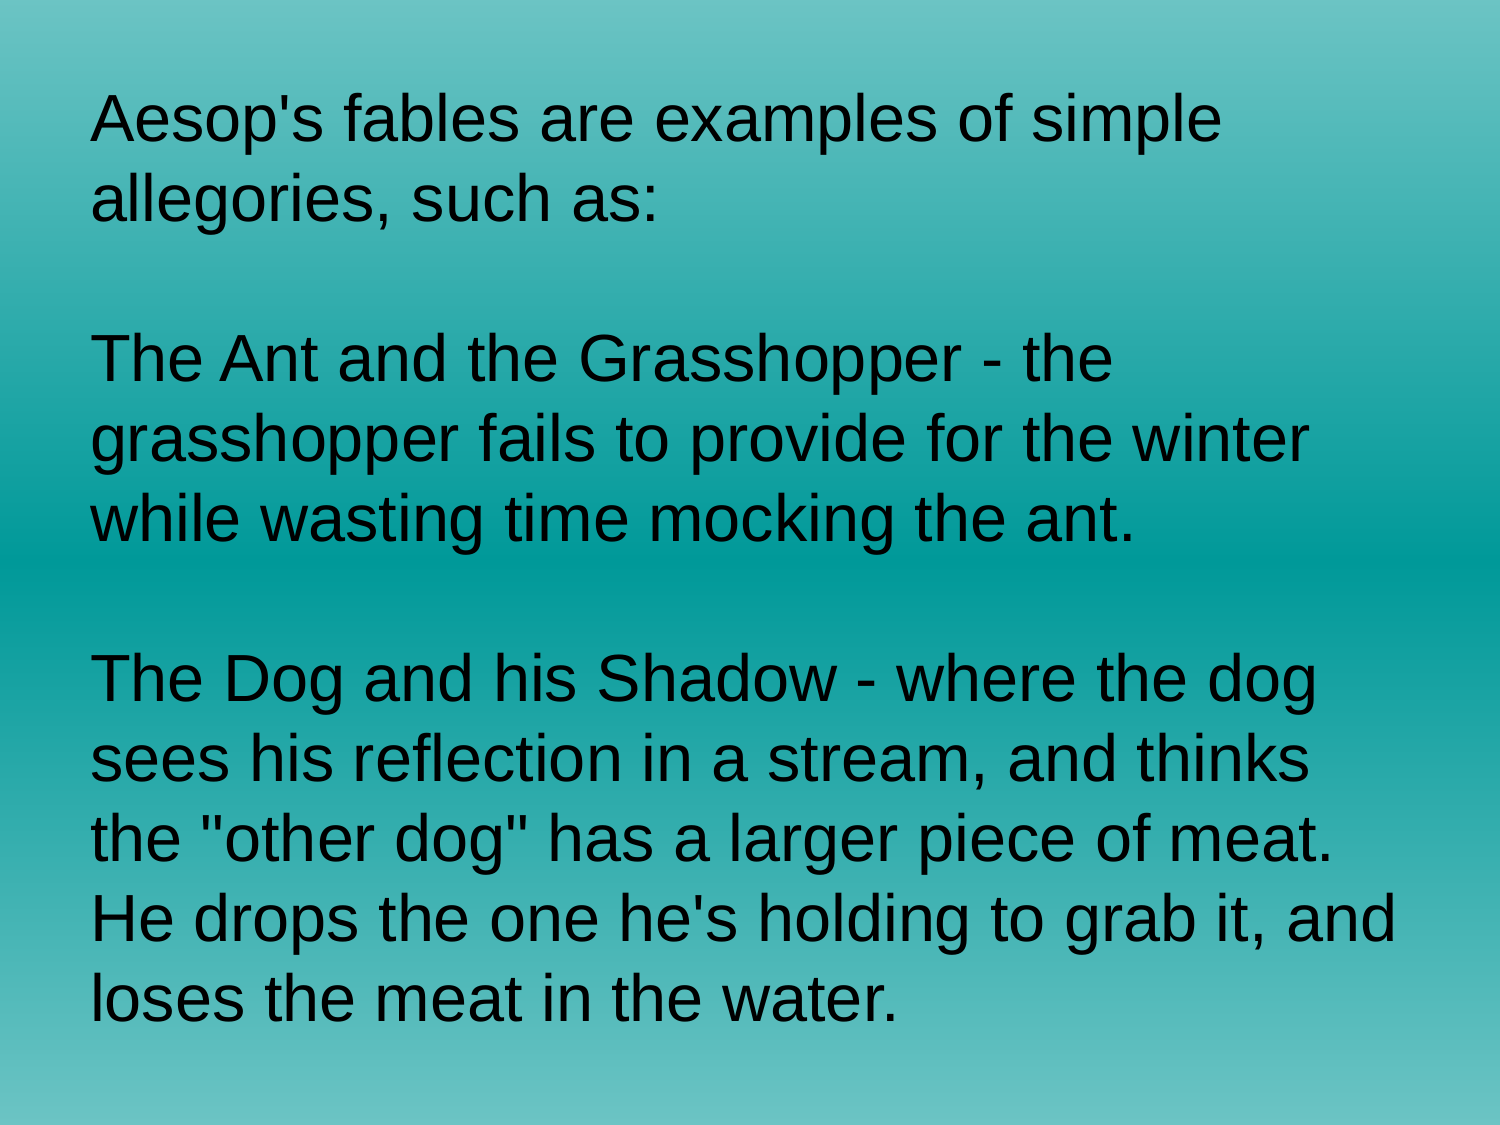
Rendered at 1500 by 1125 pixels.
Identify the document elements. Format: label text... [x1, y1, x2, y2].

title Aesop's fables are examples of simple allegories, such as: The Ant and the Grasshopper - the grasshopper fails to provide for the winter while wasting time mocking the ant. The Dog and his Shadow - where the dog sees his reflection in a stream, and thinks the "other dog" has a larger piece of meat. He drops the one he's holding to grab it, and loses the meat in the water. [74, 44, 1426, 1051]
